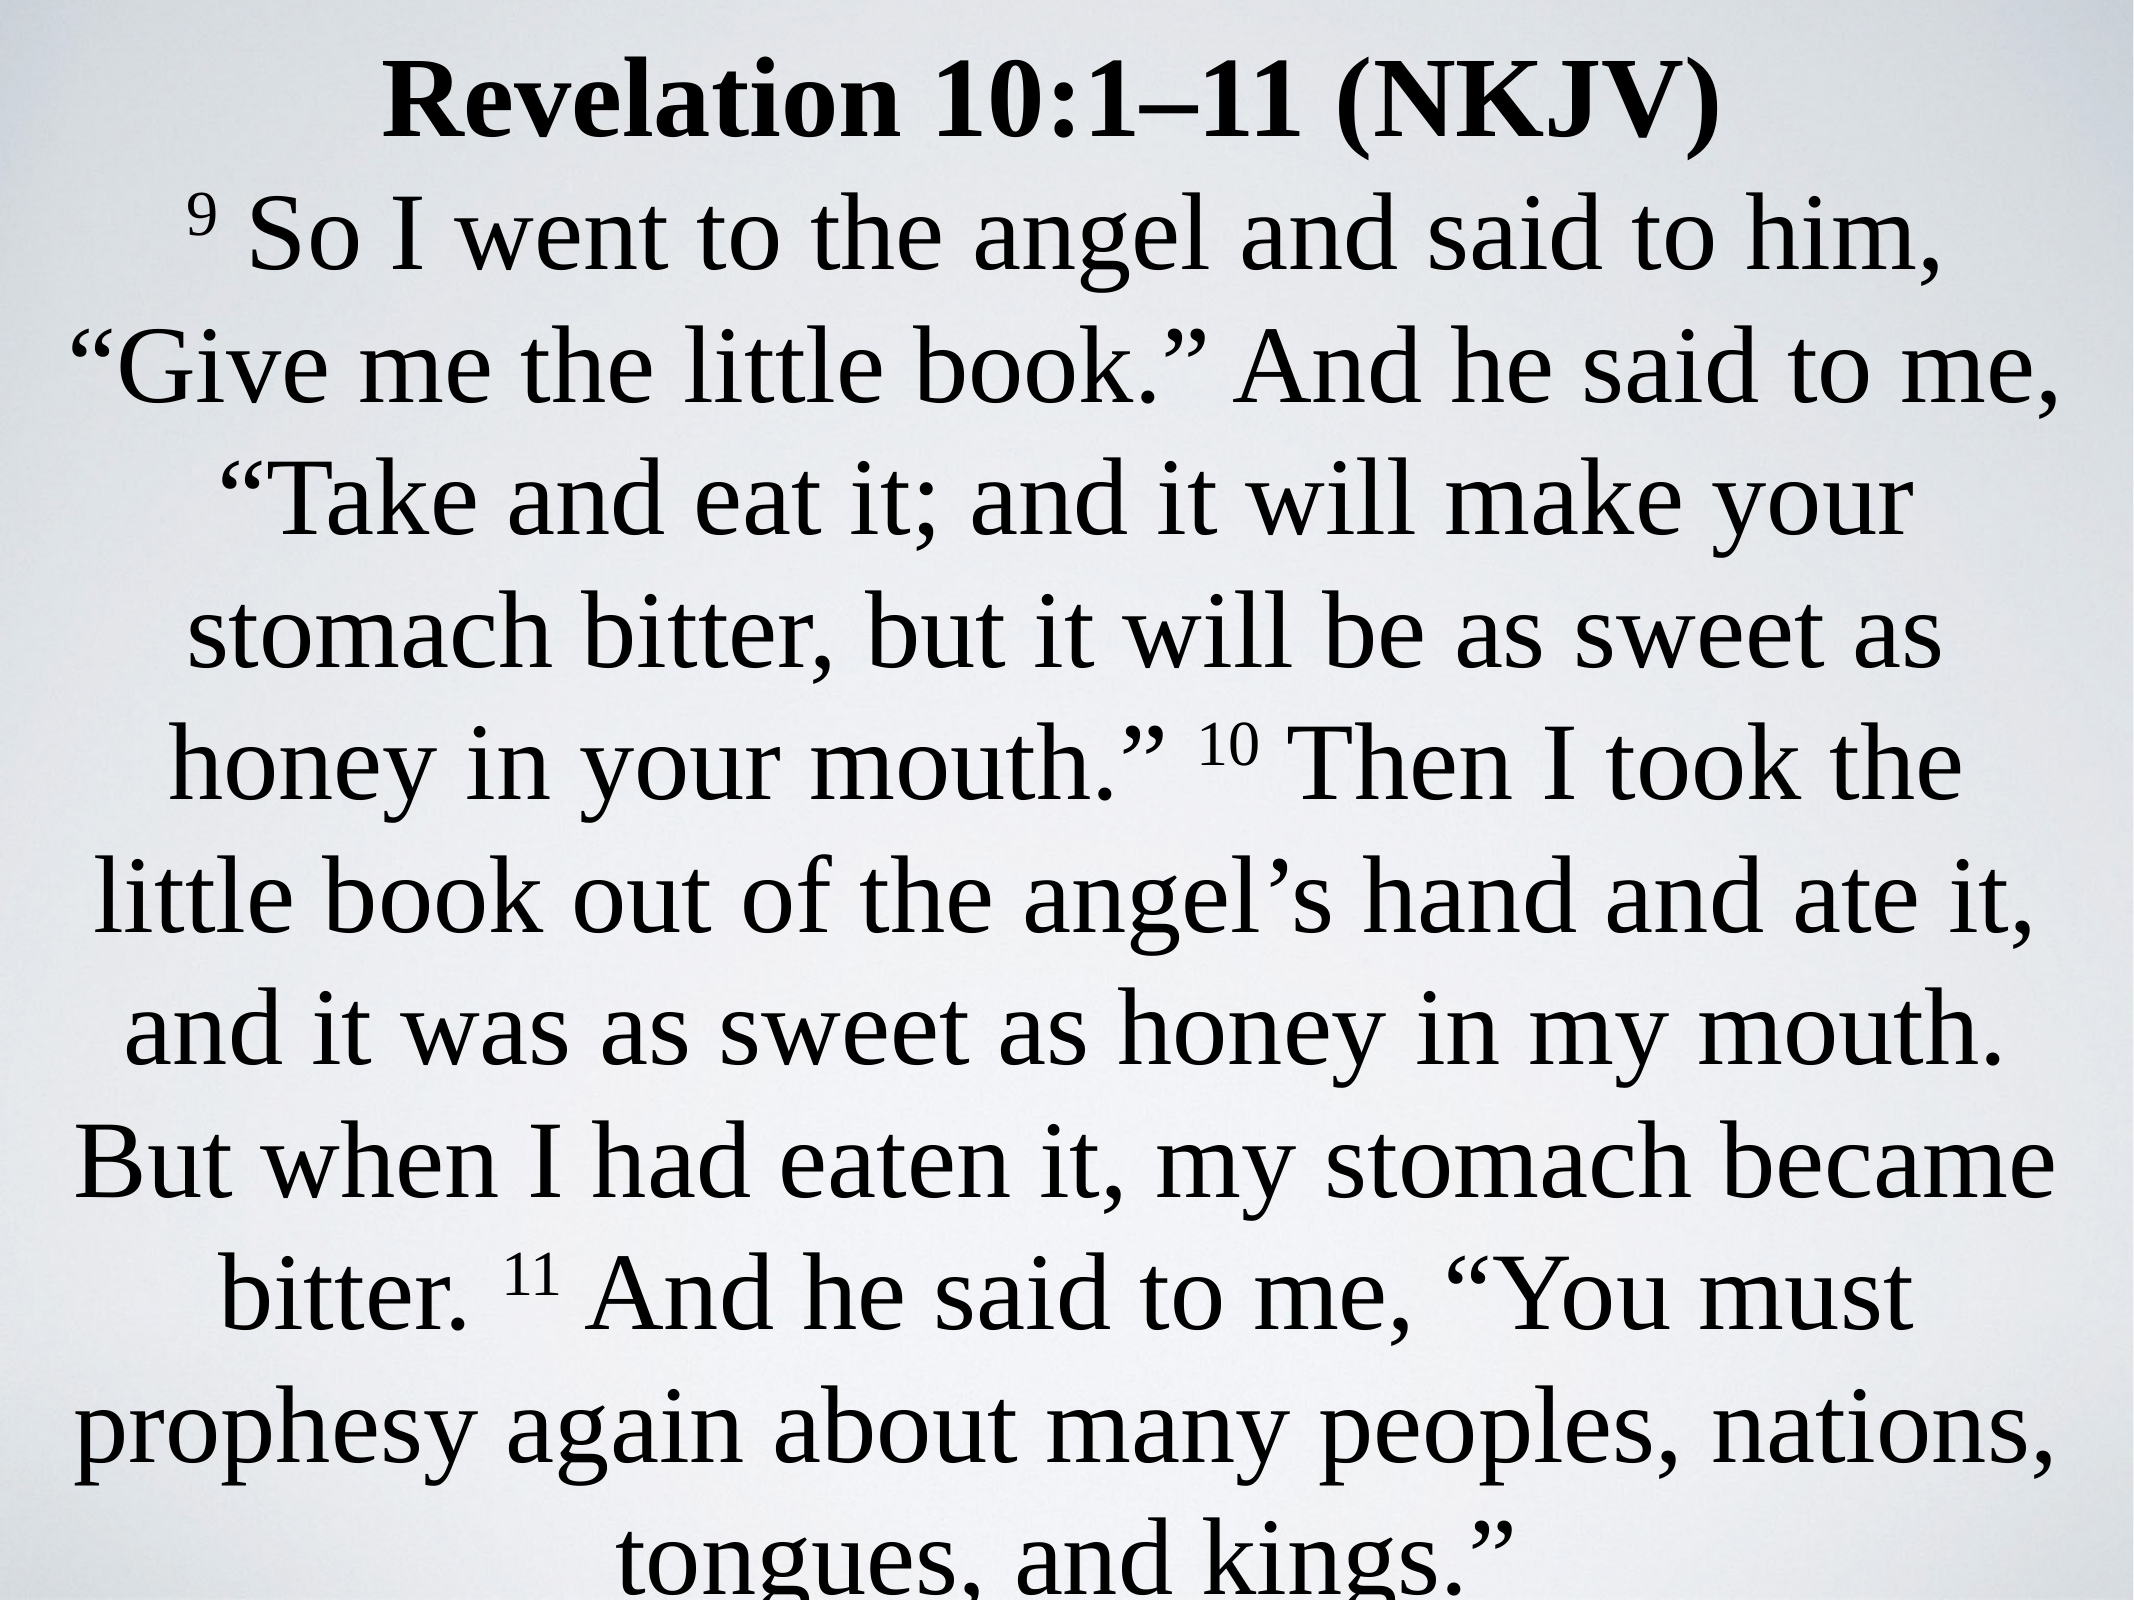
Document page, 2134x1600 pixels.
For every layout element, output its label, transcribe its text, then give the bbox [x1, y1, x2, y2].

text_box Revelation 10:1–11 (NKJV) 9 So I went to the angel and said to him, “Give me the little book.” And he said to me, “Take and eat it; and it will make your stomach bitter, but it will be as sweet as honey in your mouth.” 10 Then I took the little book out of the angel’s hand and ate it, and it was as sweet as honey in my mouth. But when I had eaten it, my stomach became bitter. 11 And he said to me, “You must prophesy again about many peoples, nations, tongues, and kings.” [50, 13, 2083, 1600]
picture [0, 0, 2134, 1600]
